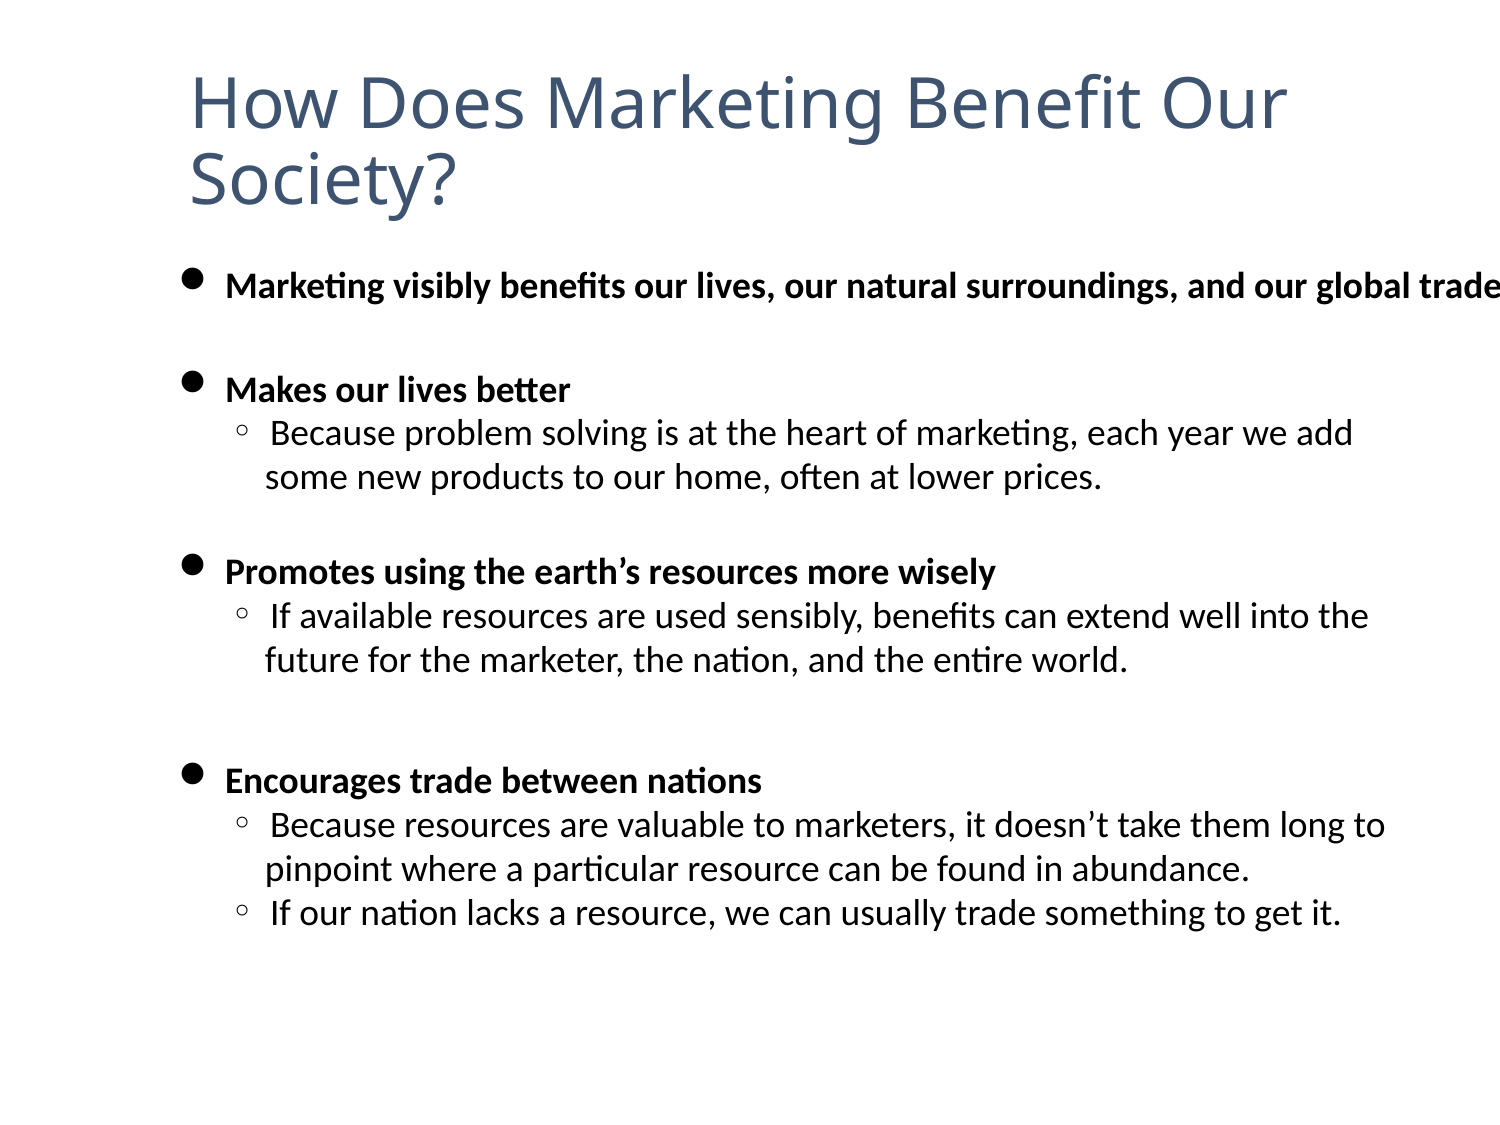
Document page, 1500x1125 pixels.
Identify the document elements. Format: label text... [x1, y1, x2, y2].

list Marketing visibly benefits our lives, our natural surroundings, and our global trade. Makes our lives better Because problem solving is at the heart of marketing, each year we add some new products to our home, often at lower prices. Promotes using the earth’s resources more wisely If available resources are used sensibly, benefits can extend well into the future for the marketer, the nation, and the entire world. Encourages trade between nations Because resources are valuable to marketers, it doesn’t take them long to pinpoint where a particular resource can be found in abundance. If our nation lacks a resource, we can usually trade something to get it. [150, 262, 1500, 1025]
title How Does Marketing Benefit Our Society? [174, 50, 1500, 238]
